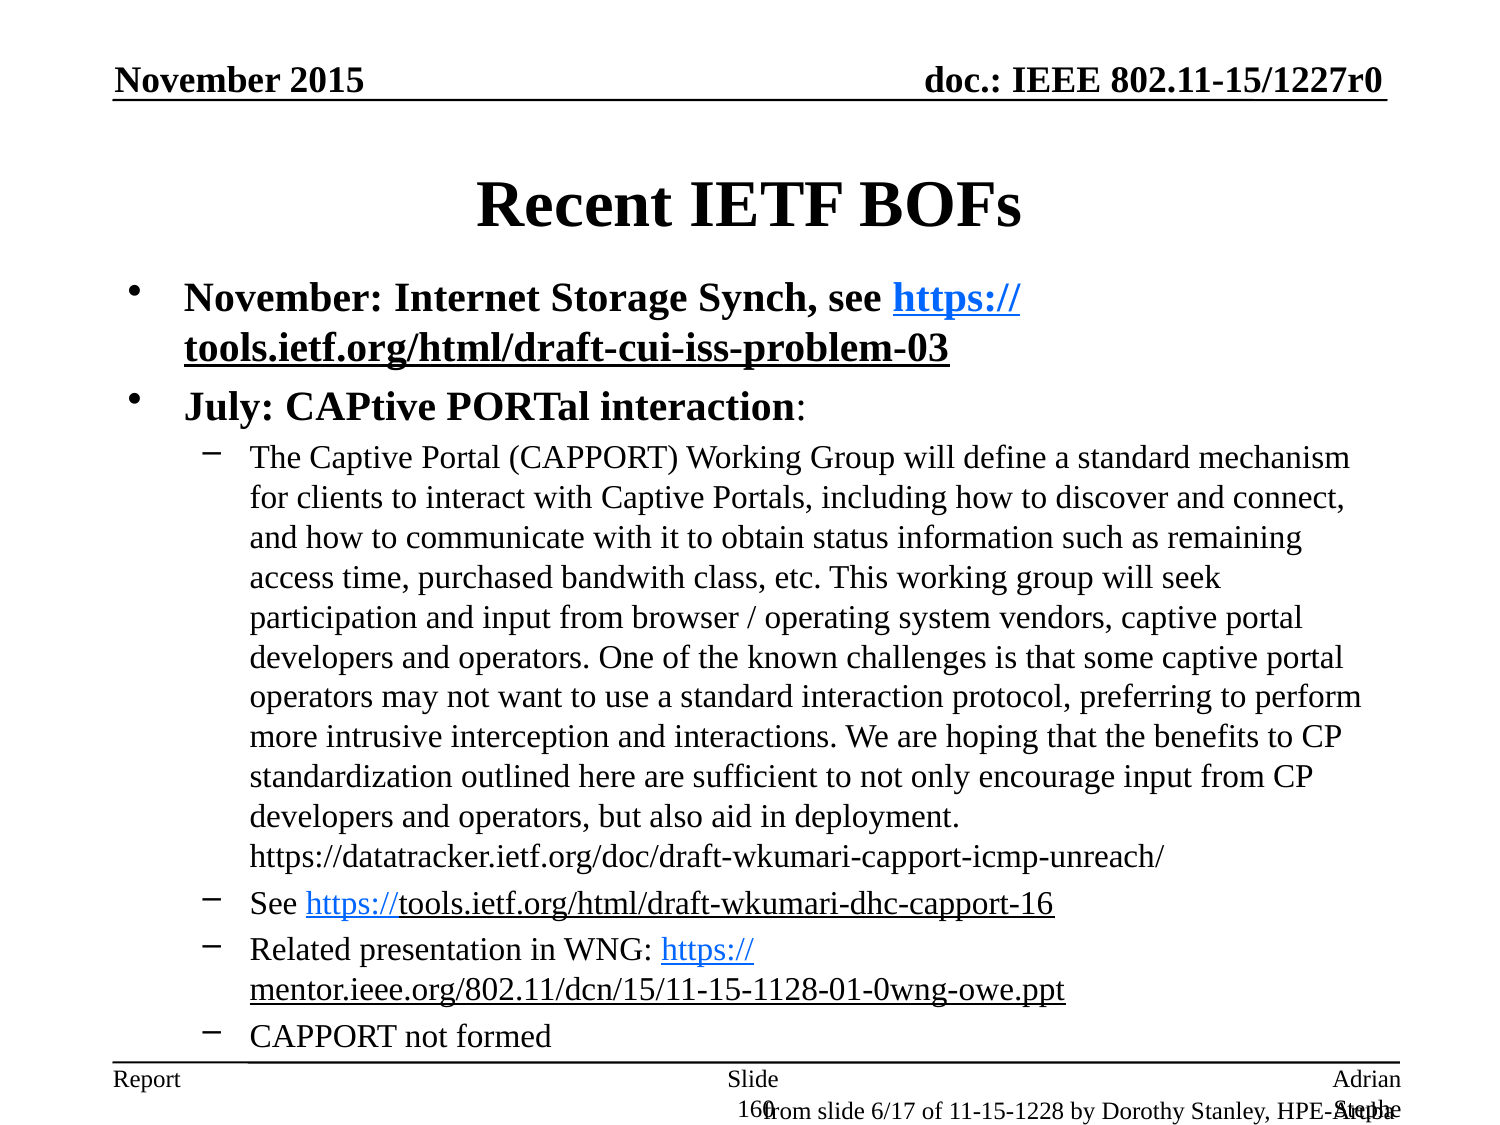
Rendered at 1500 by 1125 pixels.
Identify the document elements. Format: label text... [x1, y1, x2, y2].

list November: Internet Storage Synch, see https://tools.ietf.org/html/draft-cui-iss-problem-03 July: CAPtive PORTal interaction: The Captive Portal (CAPPORT) Working Group will define a standard mechanism for clients to interact with Captive Portals, including how to discover and connect, and how to communicate with it to obtain status information such as remaining access time, purchased bandwith class, etc. This working group will seek participation and input from browser / operating system vendors, captive portal developers and operators. One of the known challenges is that some captive portal operators may not want to use a standard interaction protocol, preferring to perform more intrusive interception and interactions. We are hoping that the benefits to CP standardization outlined here are sufficient to not only encourage input from CP developers and operators, but also aid in deployment. https://datatracker.ietf.org/doc/draft-wkumari-capport-icmp-unreach/ See https://tools.ietf.org/html/draft-wkumari-dhc-capport-16 Related presentation in WNG: https://mentor.ieee.org/802.11/dcn/15/11-15-1128-01-0wng-owe.ppt CAPPORT not formed [112, 262, 1400, 1025]
footer Adrian Stephens, Intel Corporation [1324, 1061, 1402, 1087]
text_box from slide 6/17 of 11-15-1228 by Dorothy Stanley, HPE-Aruba [343, 1087, 1417, 1125]
title Recent IETF BOFs [112, 112, 1388, 262]
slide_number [114, 54, 374, 101]
slide_number Slide 160 [711, 1061, 801, 1087]
